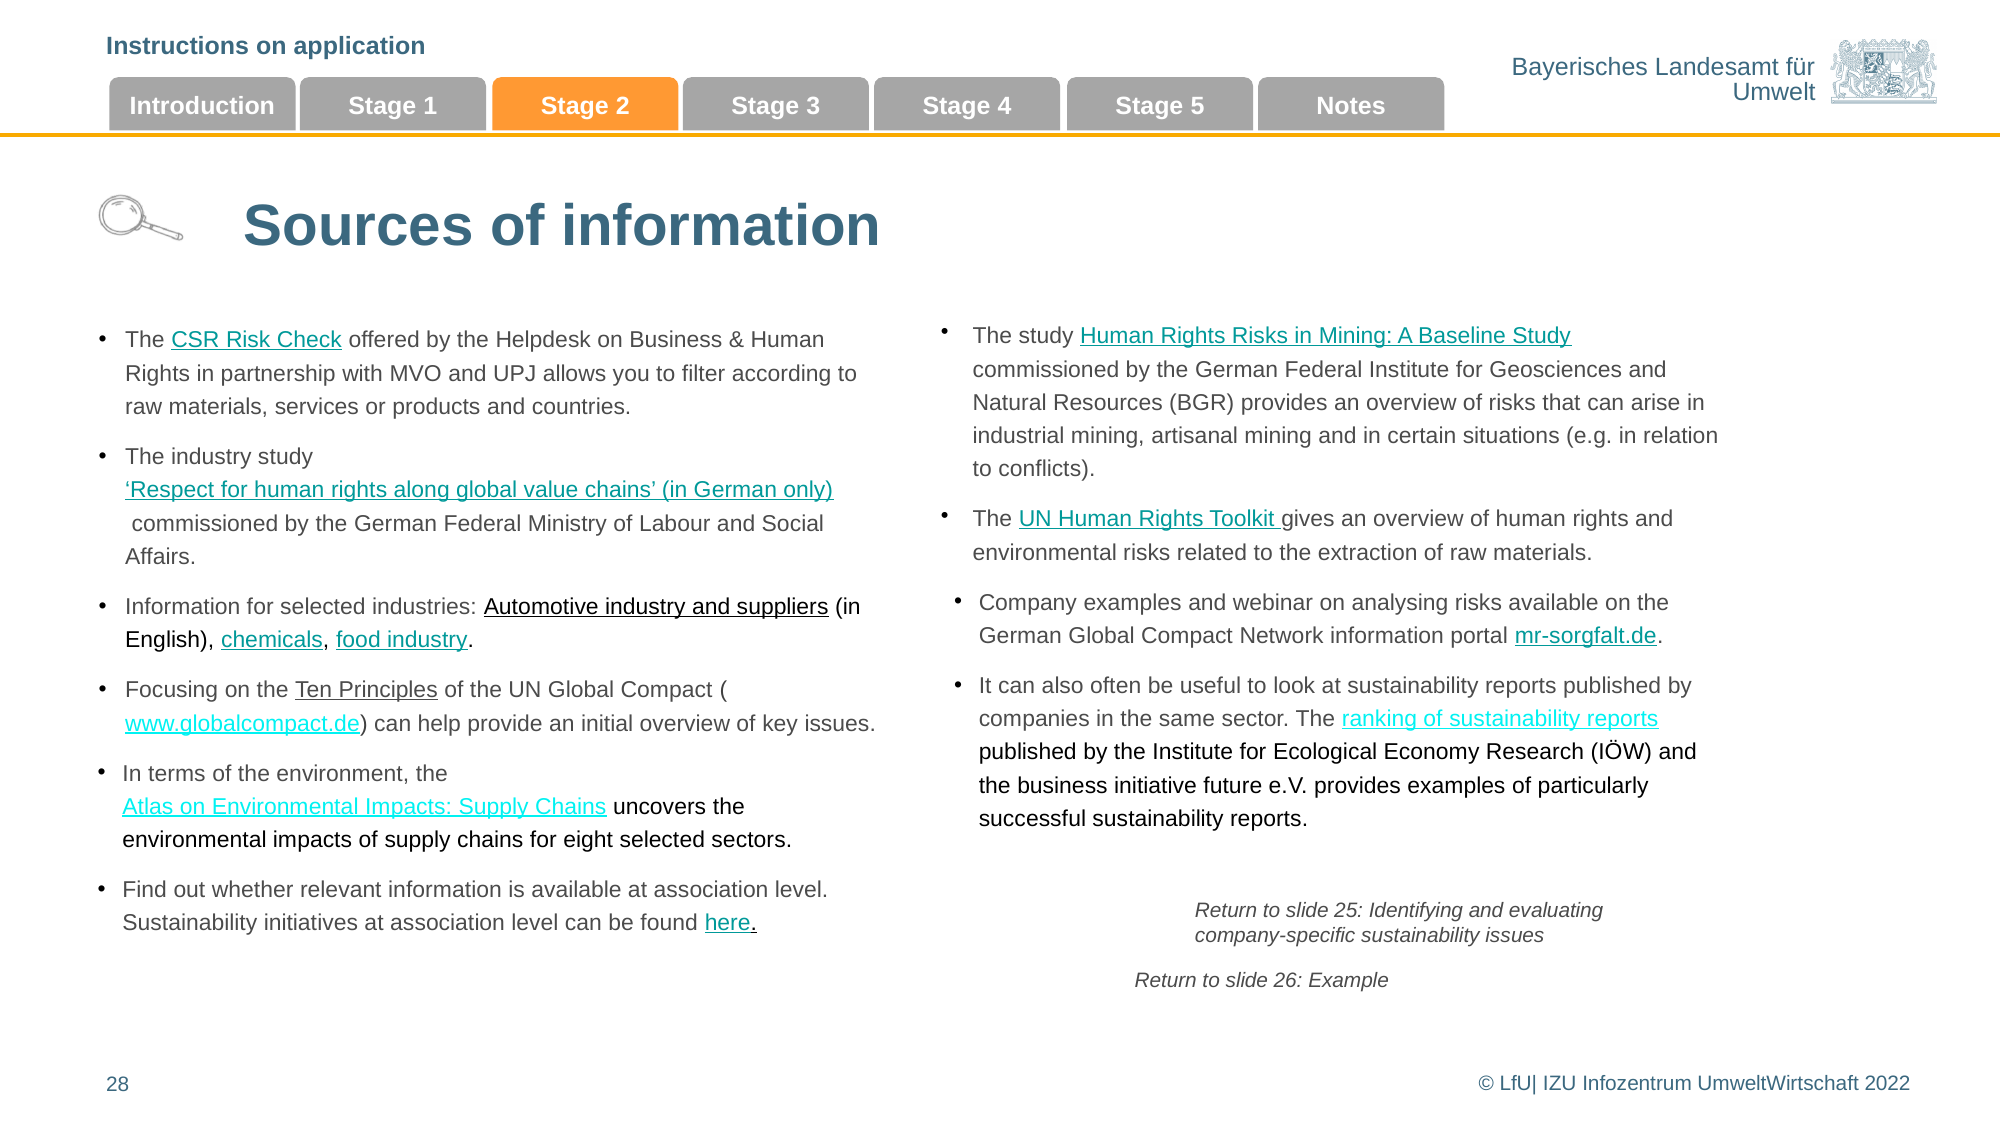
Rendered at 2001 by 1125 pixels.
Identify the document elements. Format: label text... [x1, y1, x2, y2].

text_box Stage 1 [299, 98, 487, 131]
picture [1830, 39, 1937, 104]
picture [90, 182, 194, 253]
list The CSR Risk Check offered by the Helpdesk on Business & Human Rights in partnership with MVO and UPJ allows you to filter according to raw materials, services or products and countries. The industry study ‘Respect for human rights along global value chains’ (in German only) commissioned by the German Federal Ministry of Labour and Social Affairs. Information for selected industries: Automotive industry and suppliers (in English), chemicals, food industry. Focusing on the Ten Principles of the UN Global Compact (www.globalcompact.de) can help provide an initial overview of key issues. In terms of the environment, the Atlas on Environmental Impacts: Supply Chains uncovers the environmental impacts of supply chains for eight selected sectors. Find out whether relevant information is available at association level. Sustainability initiatives at association level can be found here. [84, 311, 890, 1083]
title Sources of information [244, 180, 1937, 263]
slide_number 28 [106, 1063, 211, 1110]
text_box Stage 3 [682, 98, 869, 131]
footer © LfU| IZU Infozentrum UmweltWirtschaft 2022 [1105, 1062, 1911, 1109]
slide_number Instructions on application [106, 19, 1390, 98]
text_box Stage 2 [492, 98, 679, 131]
text_box Return to slide 25: Identifying and evaluating company-specific sustainability issues [1180, 888, 1624, 954]
list The study Human Rights Risks in Mining: A Baseline Study commissioned by the German Federal Institute for Geosciences and Natural Resources (BGR) provides an overview of risks that can arise in industrial mining, artisanal mining and in certain situations (e.g. in relation to conflicts). The UN Human Rights Toolkit gives an overview of human rights and environmental risks related to the extraction of raw materials. Company examples and webinar on analysing risks available on the German Global Compact Network information portal mr-sorgfalt.de. It can also often be useful to look at sustainability reports published by companies in the same sector. The ranking of sustainability reports published by the Institute for Ecological Economy Research (IÖW) and the business initiative future e.V. provides examples of particularly successful sustainability reports. [940, 307, 1721, 807]
text_box Stage 4 [874, 98, 1061, 131]
text_box Notes [1258, 77, 1445, 131]
text_box Introduction [109, 98, 296, 131]
text_box Stage 5 [1067, 98, 1254, 131]
text_box Return to slide 26: Example [1119, 959, 1404, 999]
